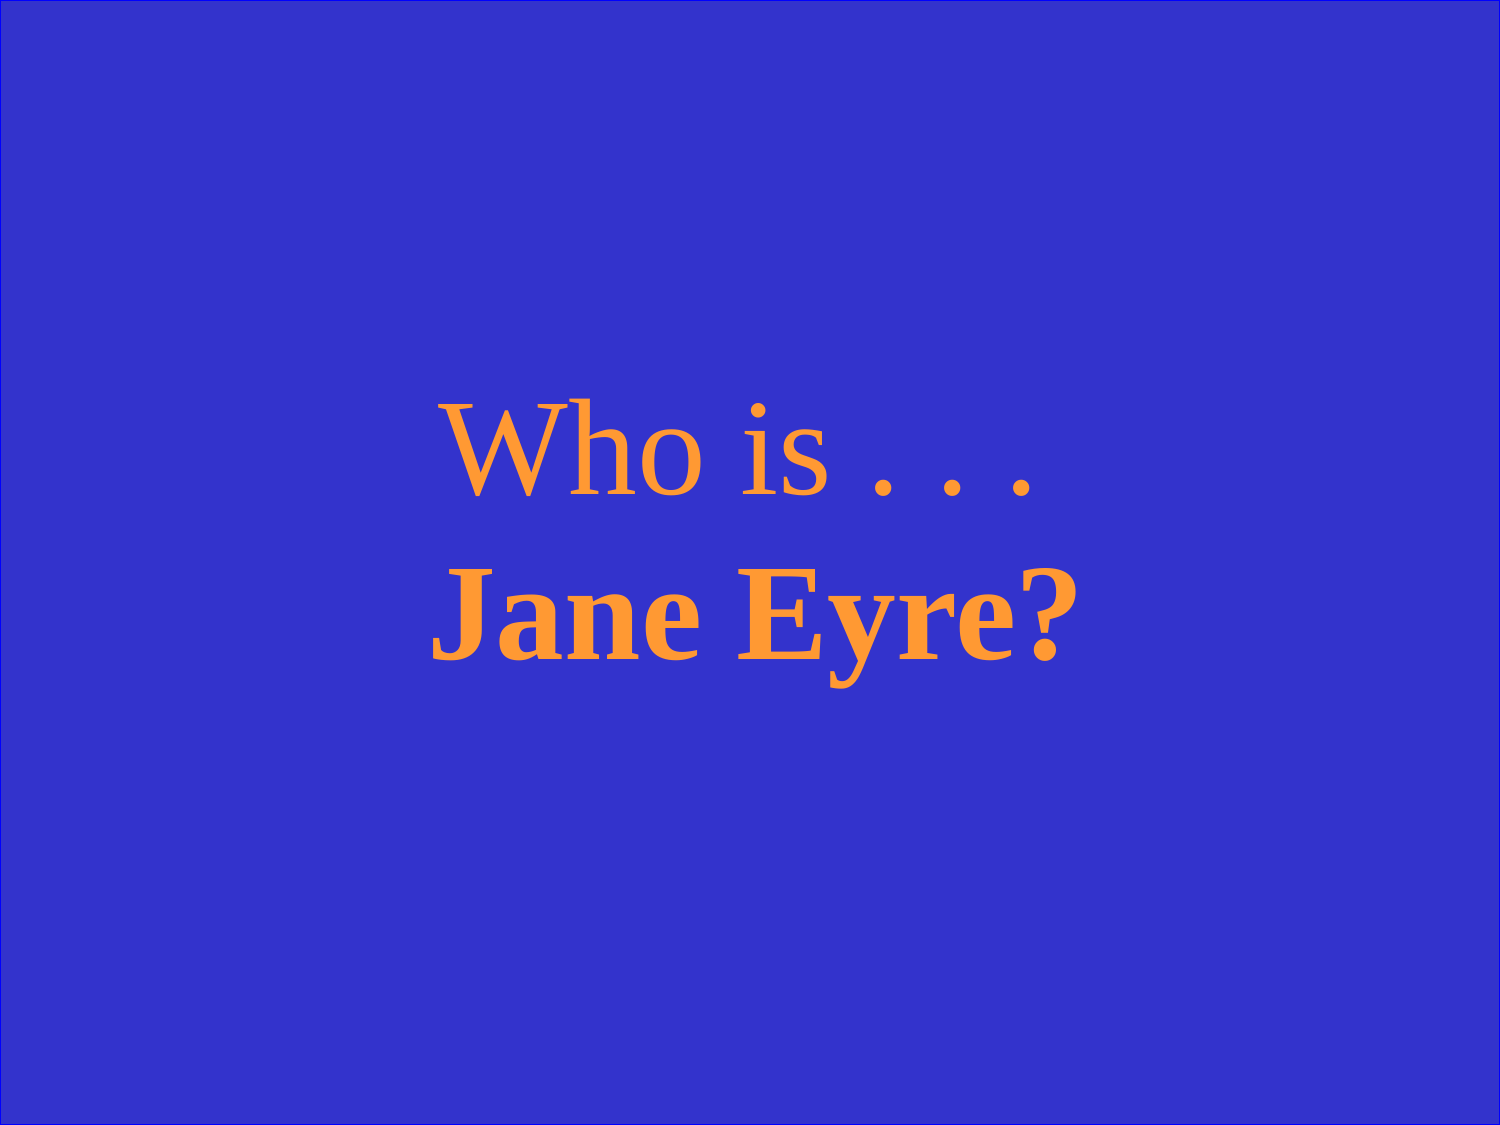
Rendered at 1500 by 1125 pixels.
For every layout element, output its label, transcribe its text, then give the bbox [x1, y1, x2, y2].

text_box Who is . . . Jane Eyre? [112, 349, 1400, 695]
text_box [0, 0, 1500, 1125]
